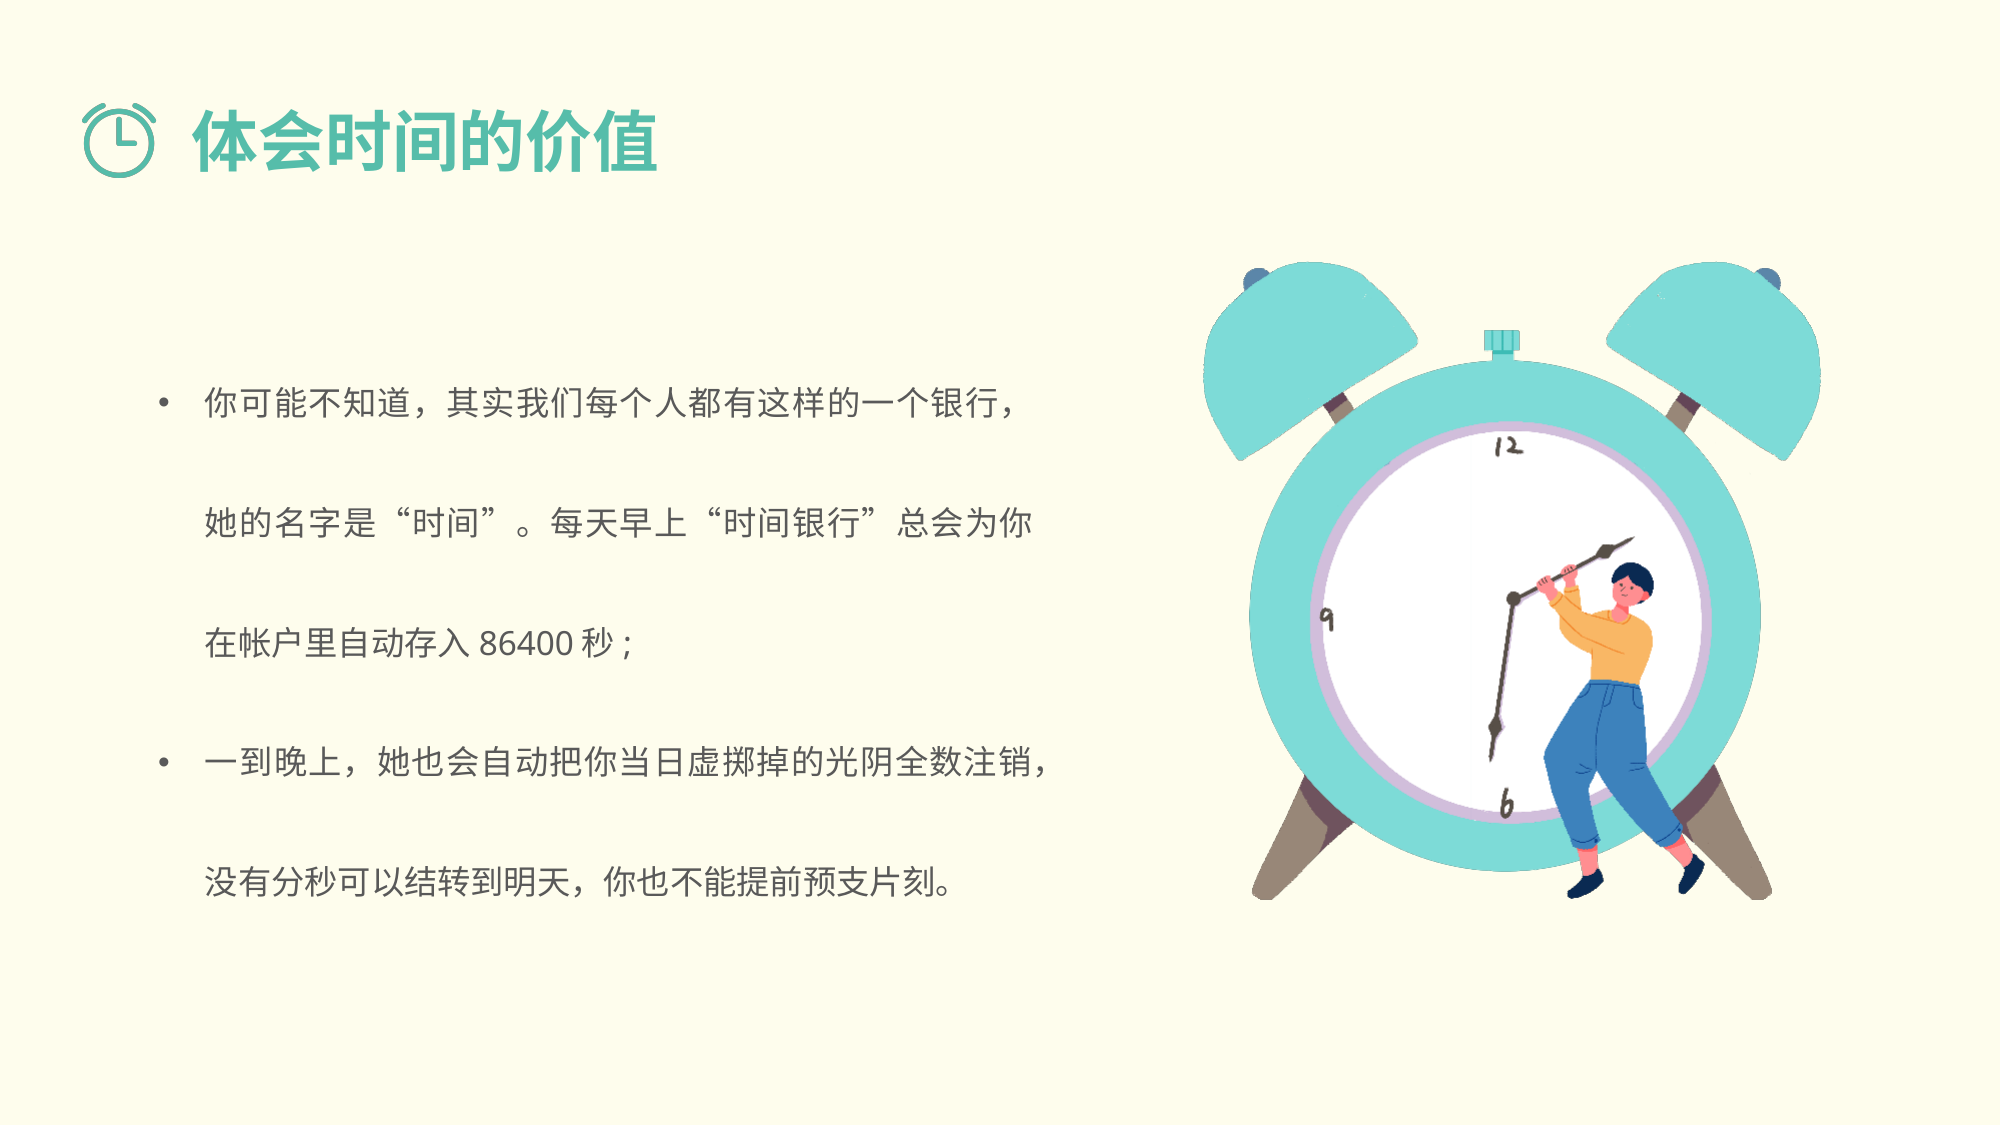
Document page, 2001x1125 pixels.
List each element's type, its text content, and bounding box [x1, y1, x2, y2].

picture [81, 103, 157, 178]
text_box 体会时间的价值 [177, 92, 1178, 188]
text_box 你可能不知道，其实我们每个人都有这样的一个银行，她的名字是“时间”。每天早上“时间银行”总会为你在帐户里自动存入86400秒; 一到晚上，她也会自动把你当日虚掷掉的光阴全数注销，没有分秒可以结转到明天，你也不能提前预支片刻。 [143, 295, 1049, 909]
picture [1080, 153, 1944, 1017]
